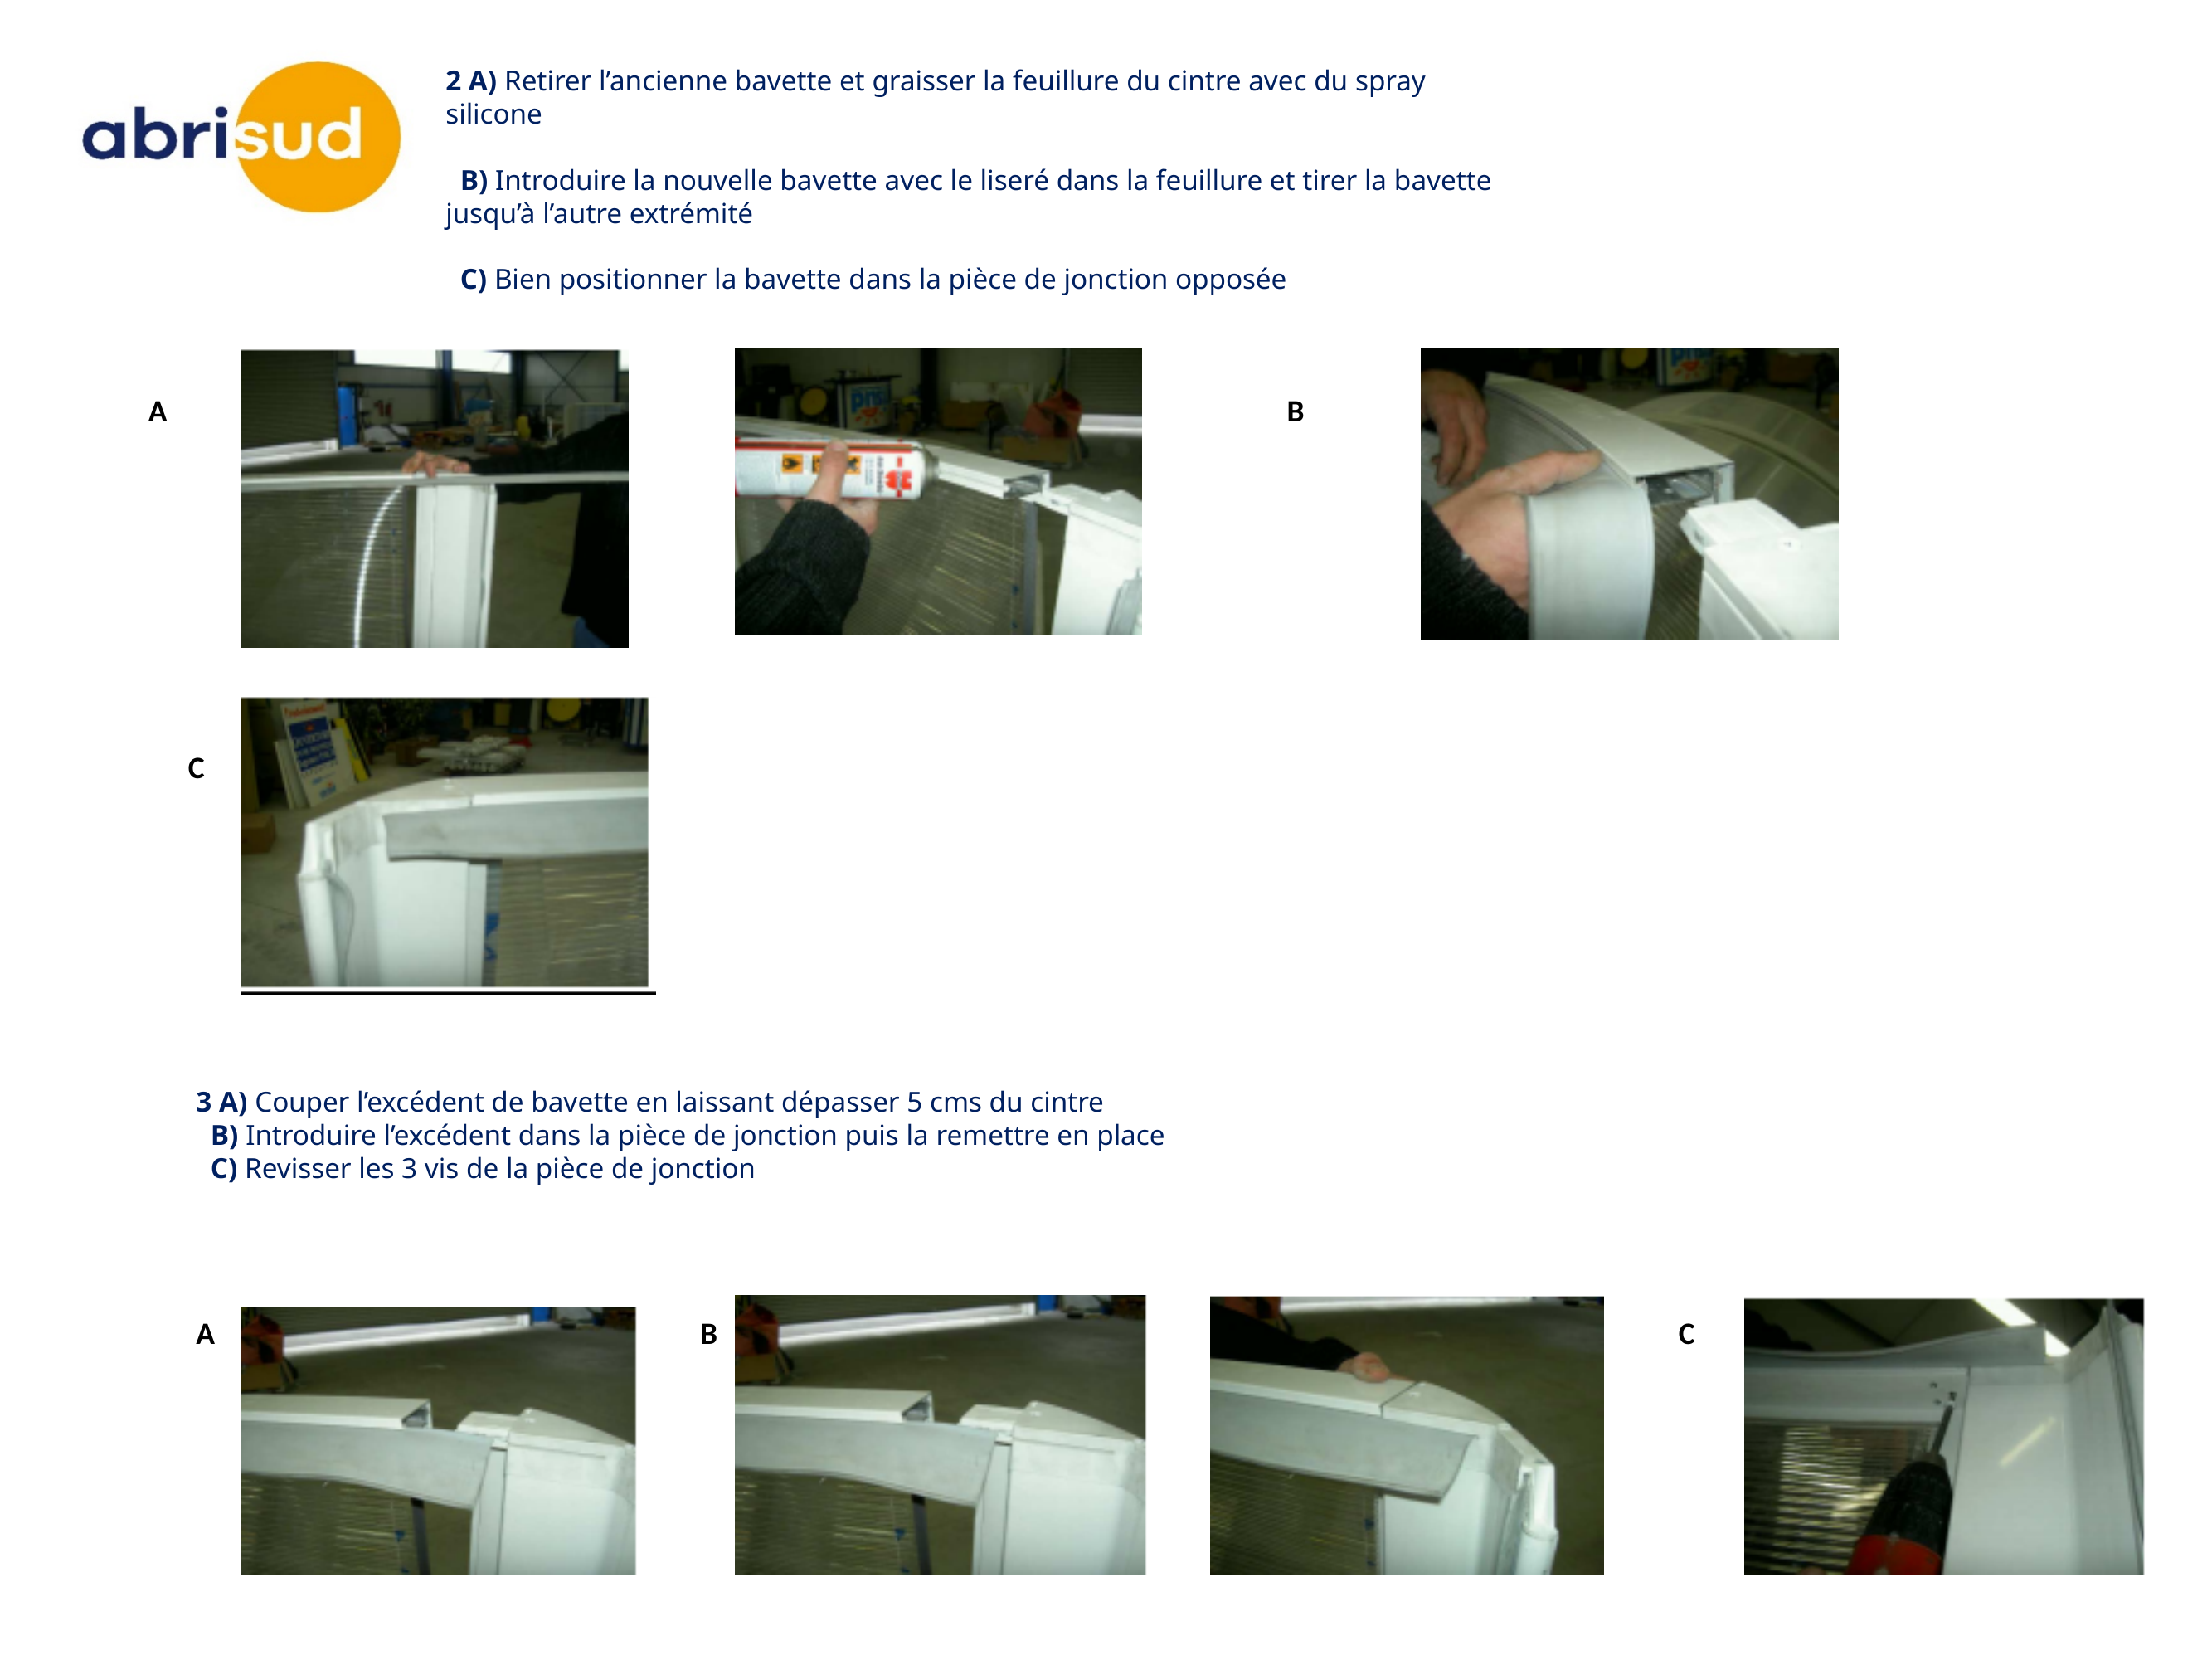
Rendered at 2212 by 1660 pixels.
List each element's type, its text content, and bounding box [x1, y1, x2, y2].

text_box A [183, 1307, 241, 1356]
text_box C [176, 741, 228, 791]
picture [241, 348, 629, 648]
text_box 2 A) Retirer l’ancienne bavette et graisser la feuillure du cintre avec du spray silicone B) Introduire la nouvelle bavette avec le liseré dans la feuillure et tirer la bavette jusqu’à l’autre extrémité C) Bien positionner la bavette dans la pièce de jonction opposée [433, 56, 1532, 301]
text_box A [136, 384, 202, 435]
text_box 3 A) Couper l’excédent de bavette en laissant dépasser 5 cms du cintre B) Introduire l’excédent dans la pièce de jonction puis la remettre en place C) Revisser les 3 vis de la pièce de jonction [183, 1078, 1288, 1190]
picture [735, 348, 1142, 635]
picture [1744, 1295, 2149, 1575]
text_box B [1275, 384, 1325, 435]
picture [241, 1307, 639, 1575]
picture [735, 1295, 1149, 1575]
text_box C [1666, 1307, 1708, 1356]
picture [50, 36, 434, 239]
text_box B [688, 1307, 735, 1356]
picture [241, 696, 656, 995]
picture [1421, 348, 1839, 640]
picture [1210, 1295, 1604, 1575]
